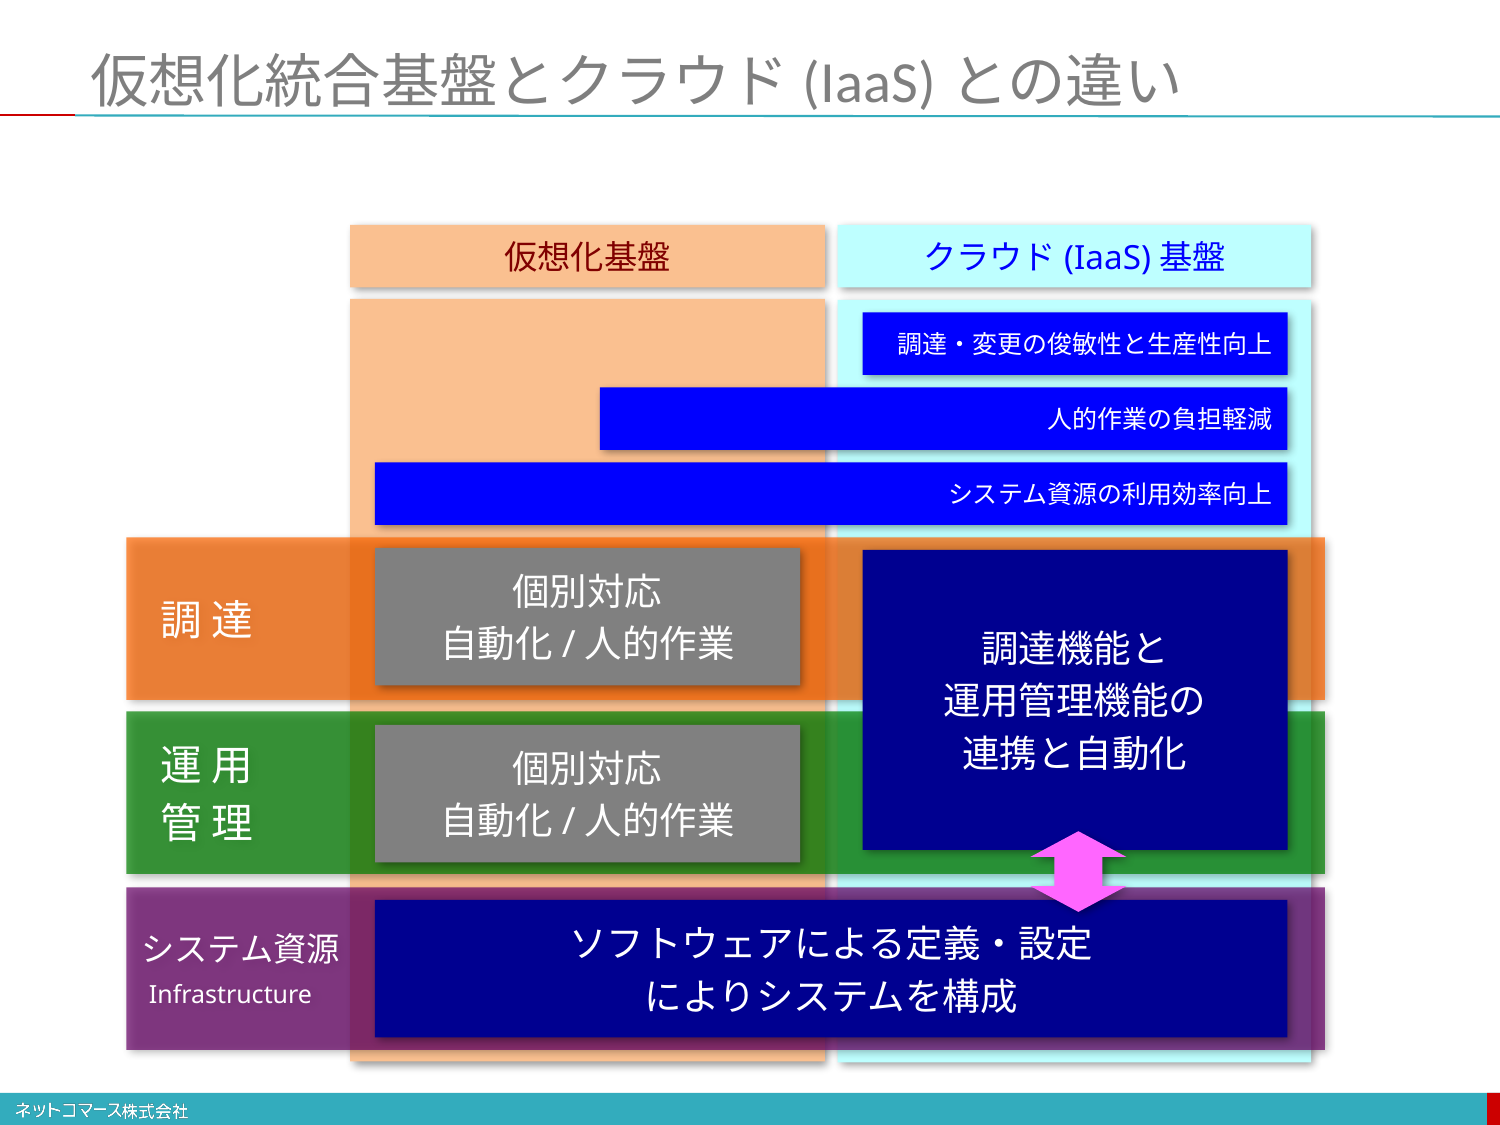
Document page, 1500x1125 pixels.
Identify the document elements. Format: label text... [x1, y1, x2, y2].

text_box 仮想化基盤 [350, 224, 825, 288]
picture [16, 1101, 188, 1120]
text_box [1029, 830, 1128, 913]
text_box ソフトウェアによる定義・設定 によりシステムを構成 [374, 899, 1288, 1038]
text_box 運 用 管 理 [1112, 711, 1325, 874]
text_box 調達・変更の俊敏性と生産性向上 [862, 312, 1288, 375]
text_box 個別対応 自動化/人的作業 [375, 724, 801, 863]
text_box 個別対応 自動化/人的作業 [375, 547, 801, 686]
text_box システム資源 Infrastructure [126, 887, 1325, 1050]
text_box 調達機能と 運用管理機能の 連携と自動化 [862, 549, 1288, 850]
text_box [350, 298, 825, 535]
text_box 調 達 [126, 537, 1325, 700]
text_box クラウド(IaaS)基盤 [837, 224, 1312, 288]
text_box システム資源の利用効率向上 [374, 462, 1288, 525]
text_box 人的作業の負担軽減 [599, 387, 1288, 450]
text_box [837, 299, 1312, 535]
title 仮想化統合基盤とクラウド(IaaS)との違い [75, 45, 1500, 114]
text_box 運 用 管 理 [126, 711, 1051, 874]
